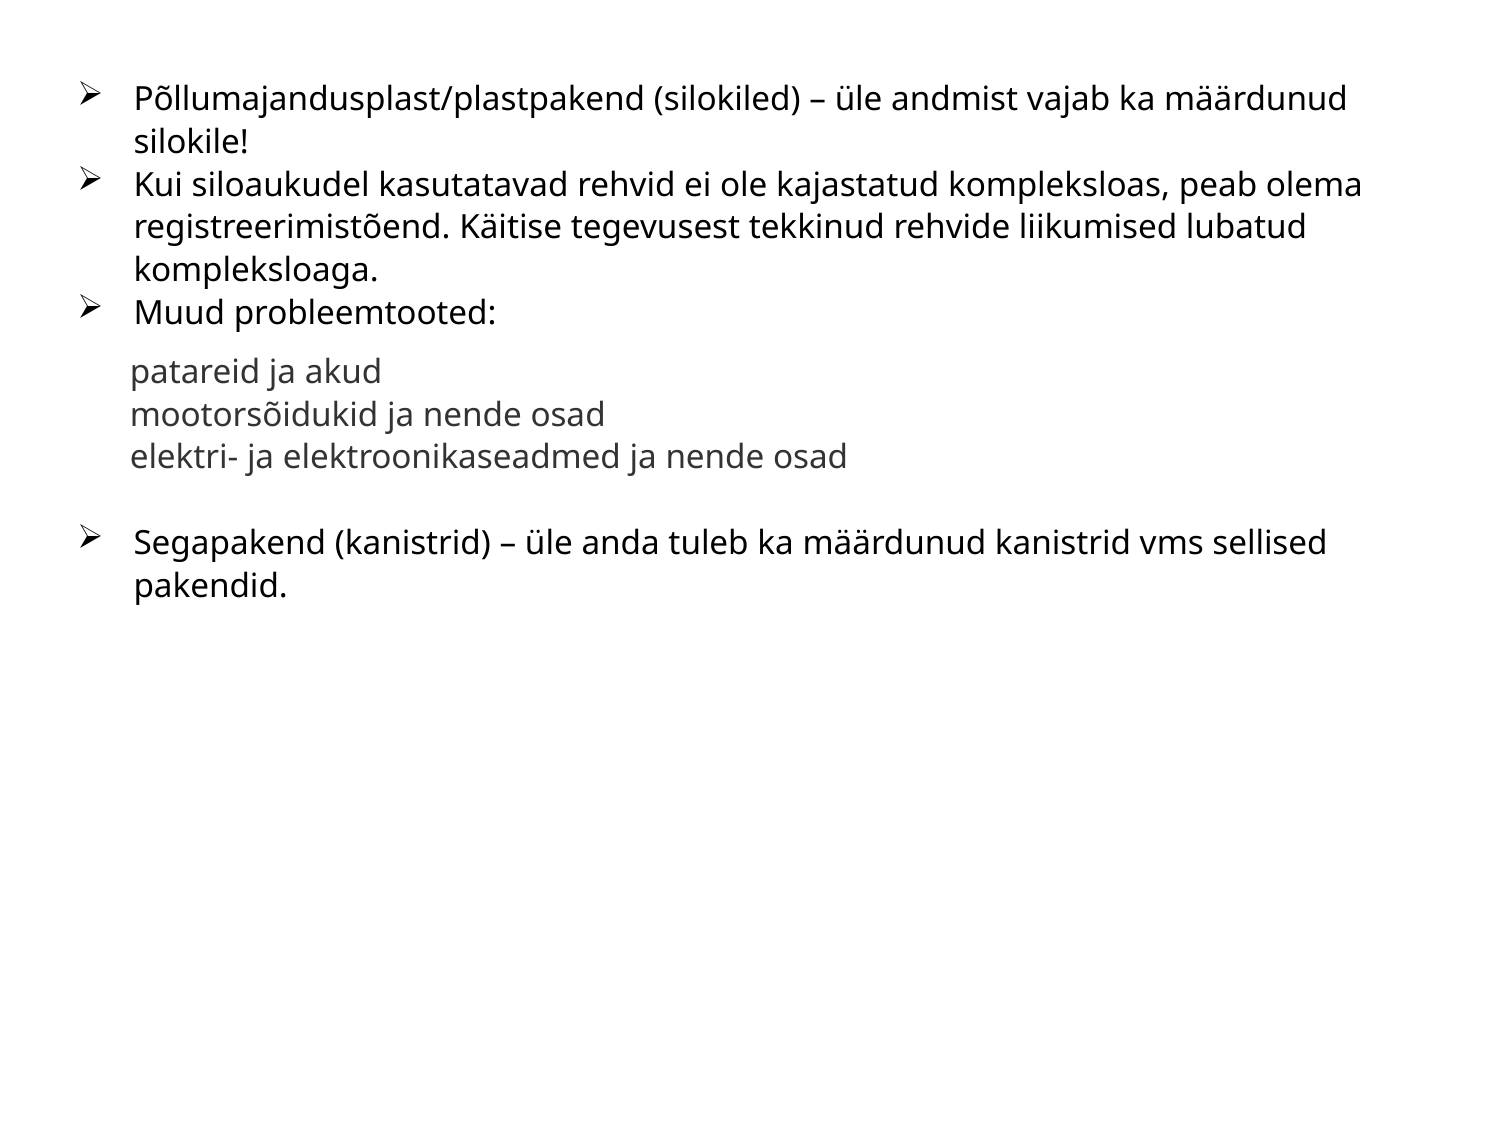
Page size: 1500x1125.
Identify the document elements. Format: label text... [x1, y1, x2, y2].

text_box Põllumajandusplast/plastpakend (silokiled) – üle andmist vajab ka määrdunud silokile! Kui siloaukudel kasutatavad rehvid ei ole kajastatud kompleksloas, peab olema registreerimistõend. Käitise tegevusest tekkinud rehvide liikumised lubatud kompleksloaga. Muud probleemtooted: patareid ja akud mootorsõidukid ja nende osad elektri- ja elektroonikaseadmed ja nende osad Segapakend (kanistrid) – üle anda tuleb ka määrdunud kanistrid vms sellised pakendid. [62, 67, 1480, 799]
